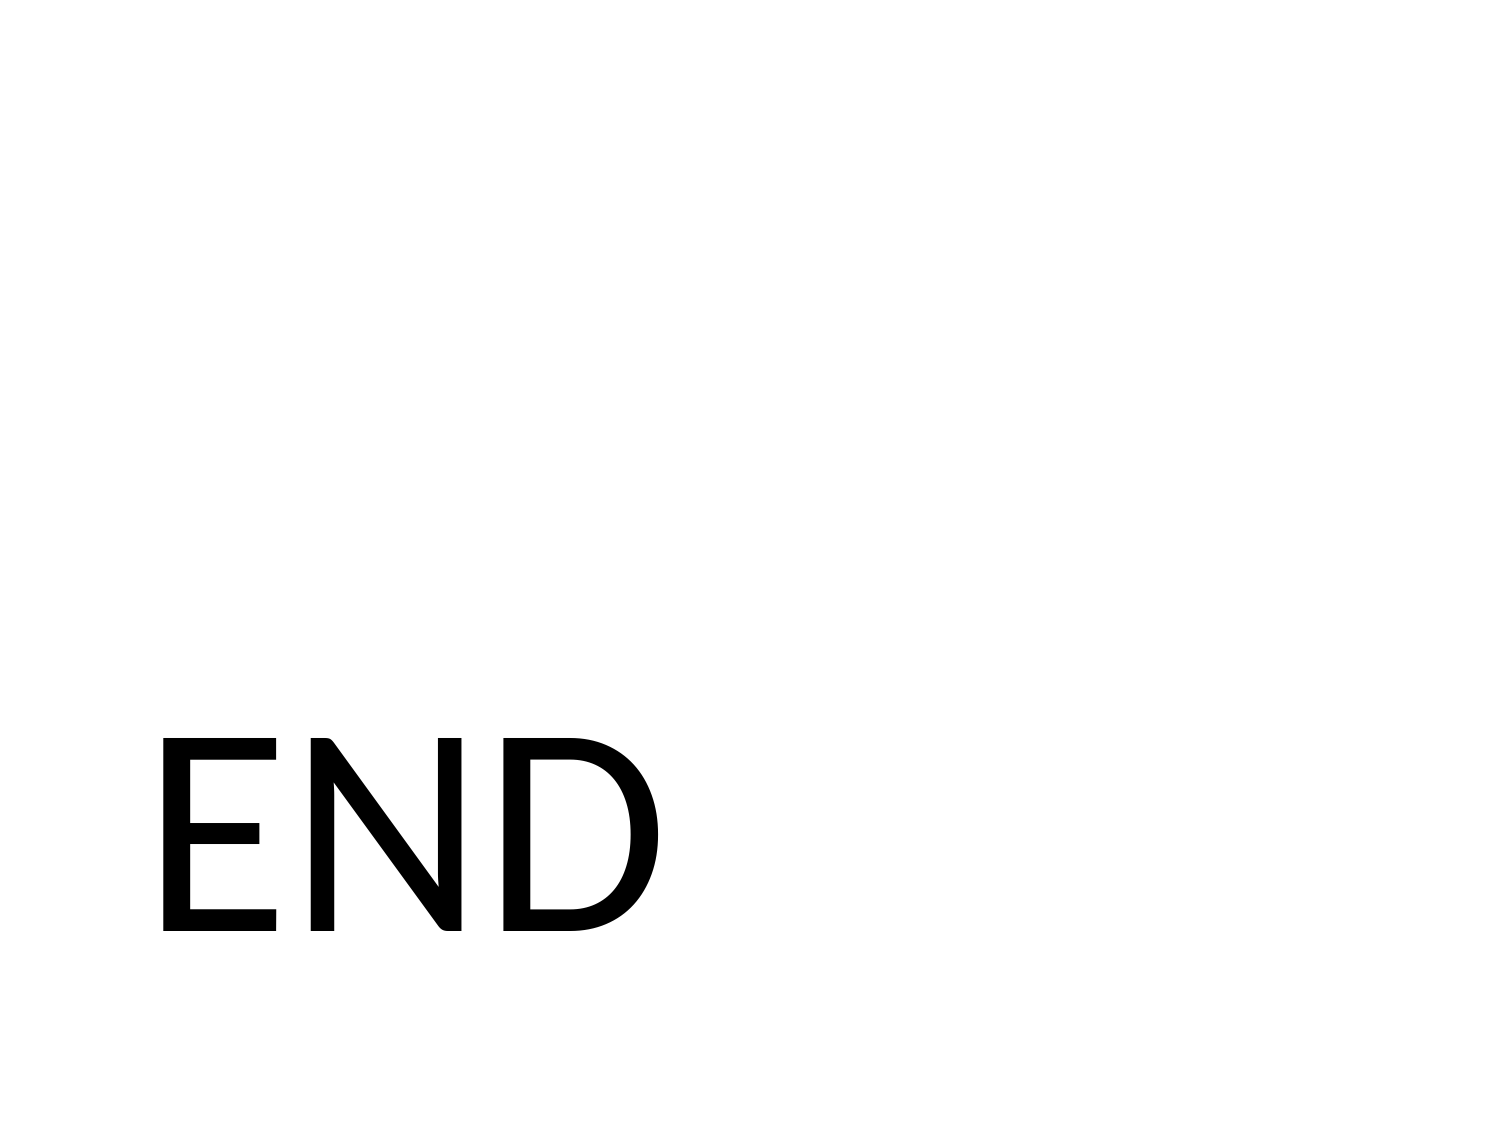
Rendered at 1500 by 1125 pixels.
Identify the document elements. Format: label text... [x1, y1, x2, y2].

list END [75, 262, 1300, 1005]
